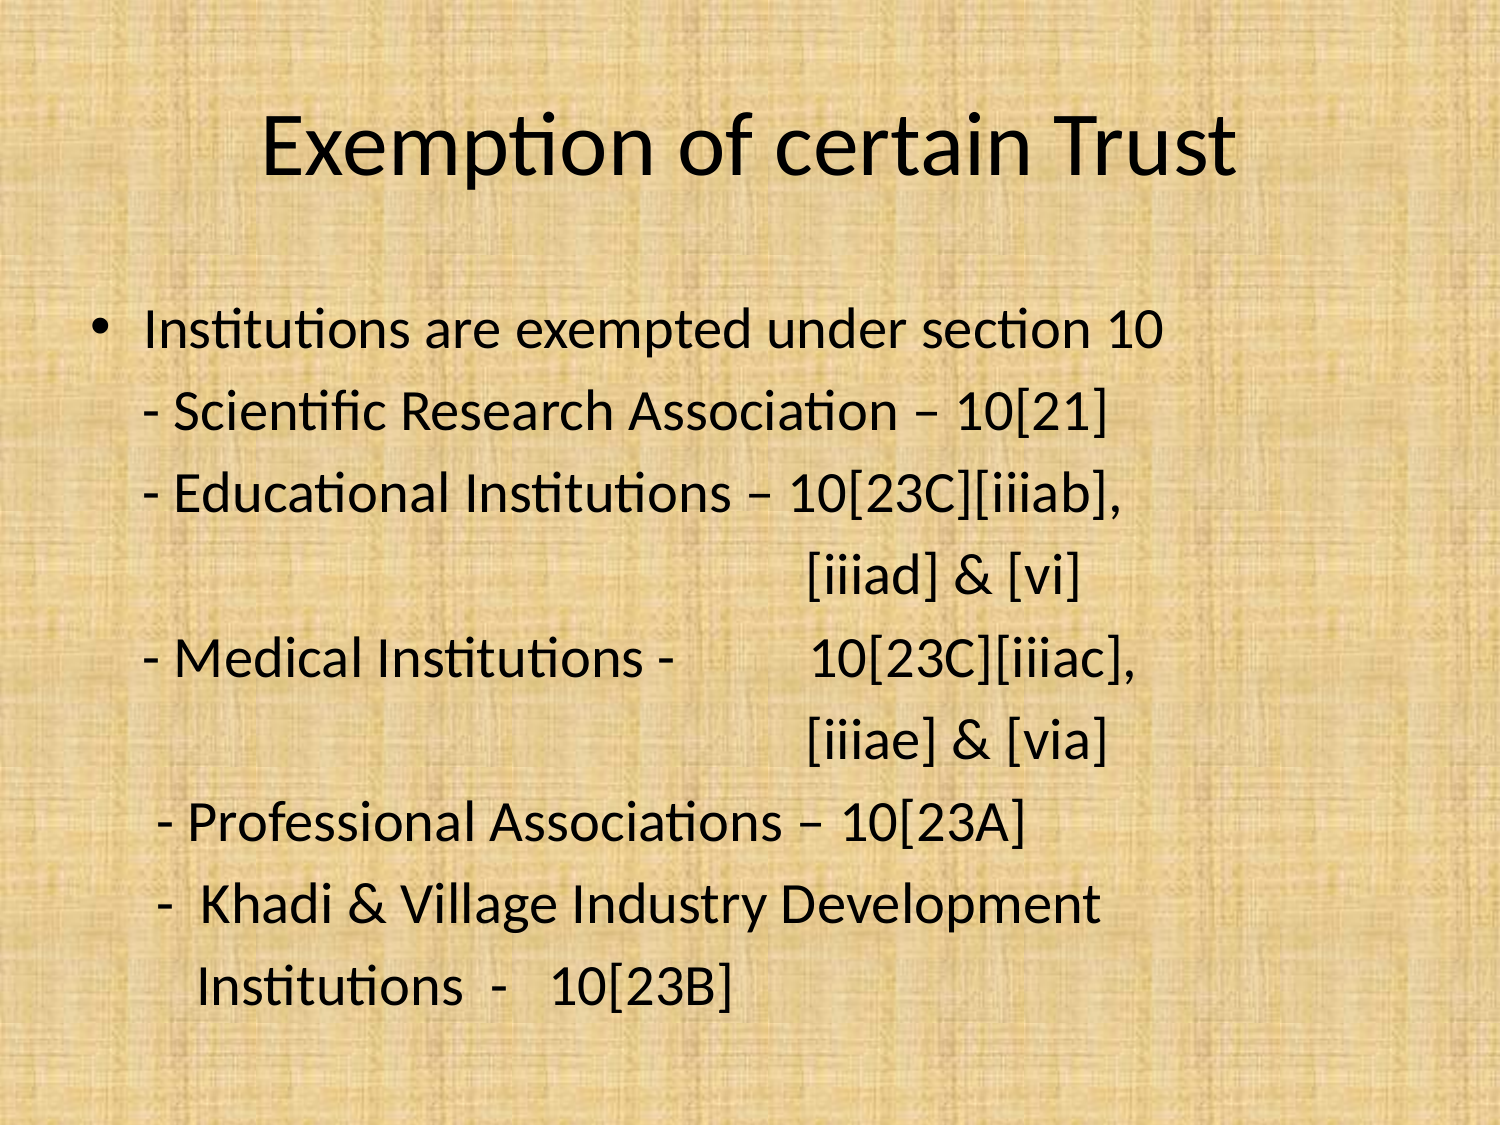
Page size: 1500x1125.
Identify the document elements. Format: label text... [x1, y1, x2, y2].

title Exemption of certain Trust [75, 45, 1425, 233]
list Institutions are exempted under section 10 - Scientific Research Association – 10[21] - Educational Institutions – 10[23C][iiiab], [iiiad] & [vi] - Medical Institutions - 10[23C][iiiac], [iiiae] & [via] - Professional Associations – 10[23A] - Khadi & Village Industry Development Institutions - 10[23B] [75, 282, 1425, 1025]
picture [0, 0, 1500, 1125]
